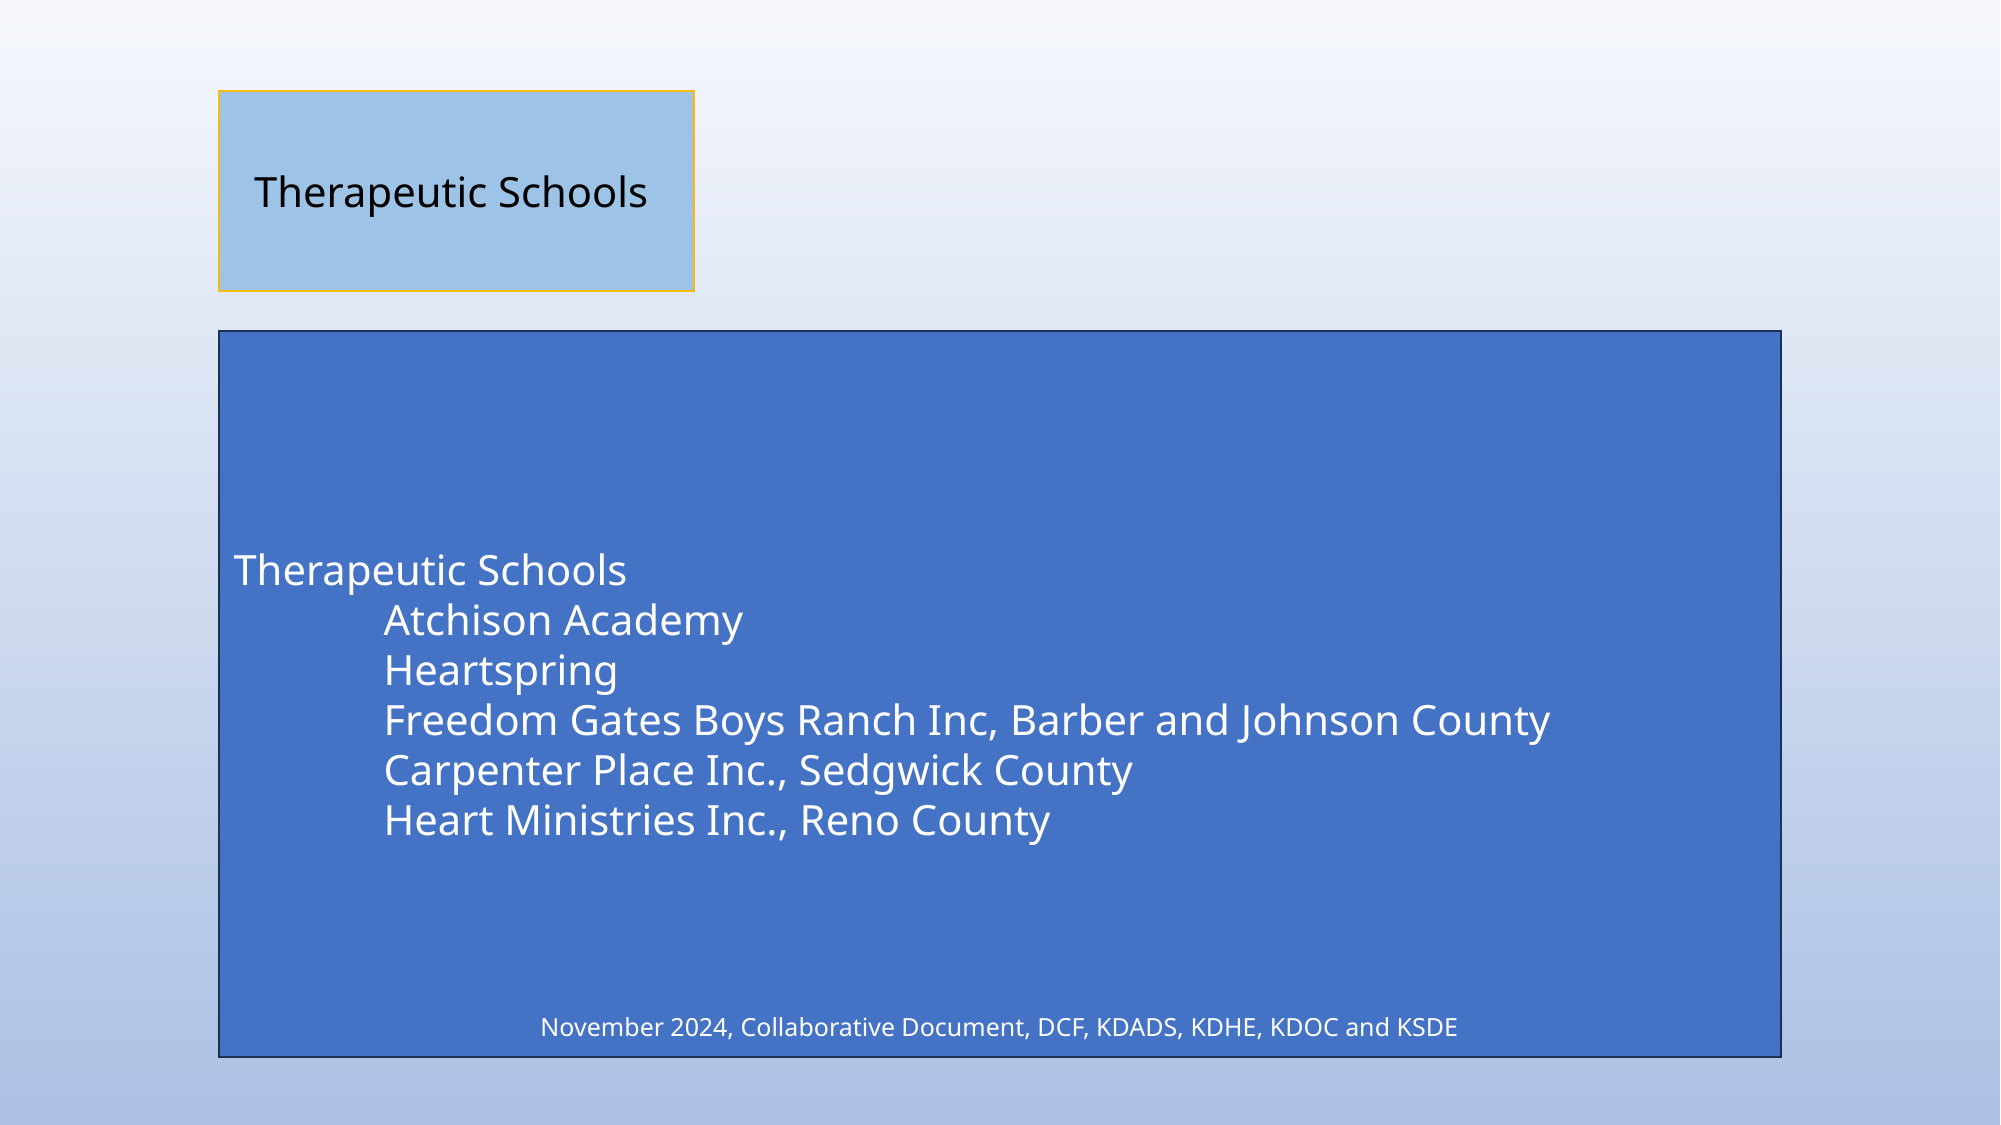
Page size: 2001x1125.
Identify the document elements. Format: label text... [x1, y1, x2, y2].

title Therapeutic Schools [218, 90, 695, 292]
text_box Therapeutic Schools Atchison Academy Heartspring Freedom Gates Boys Ranch Inc, Barber and Johnson County Carpenter Place Inc., Sedgwick County Heart Ministries Inc., Reno County [218, 330, 1782, 1058]
footer November 2024, Collaborative Document, DCF, KDADS, KDHE, KDOC and KSDE [507, 996, 1493, 1057]
